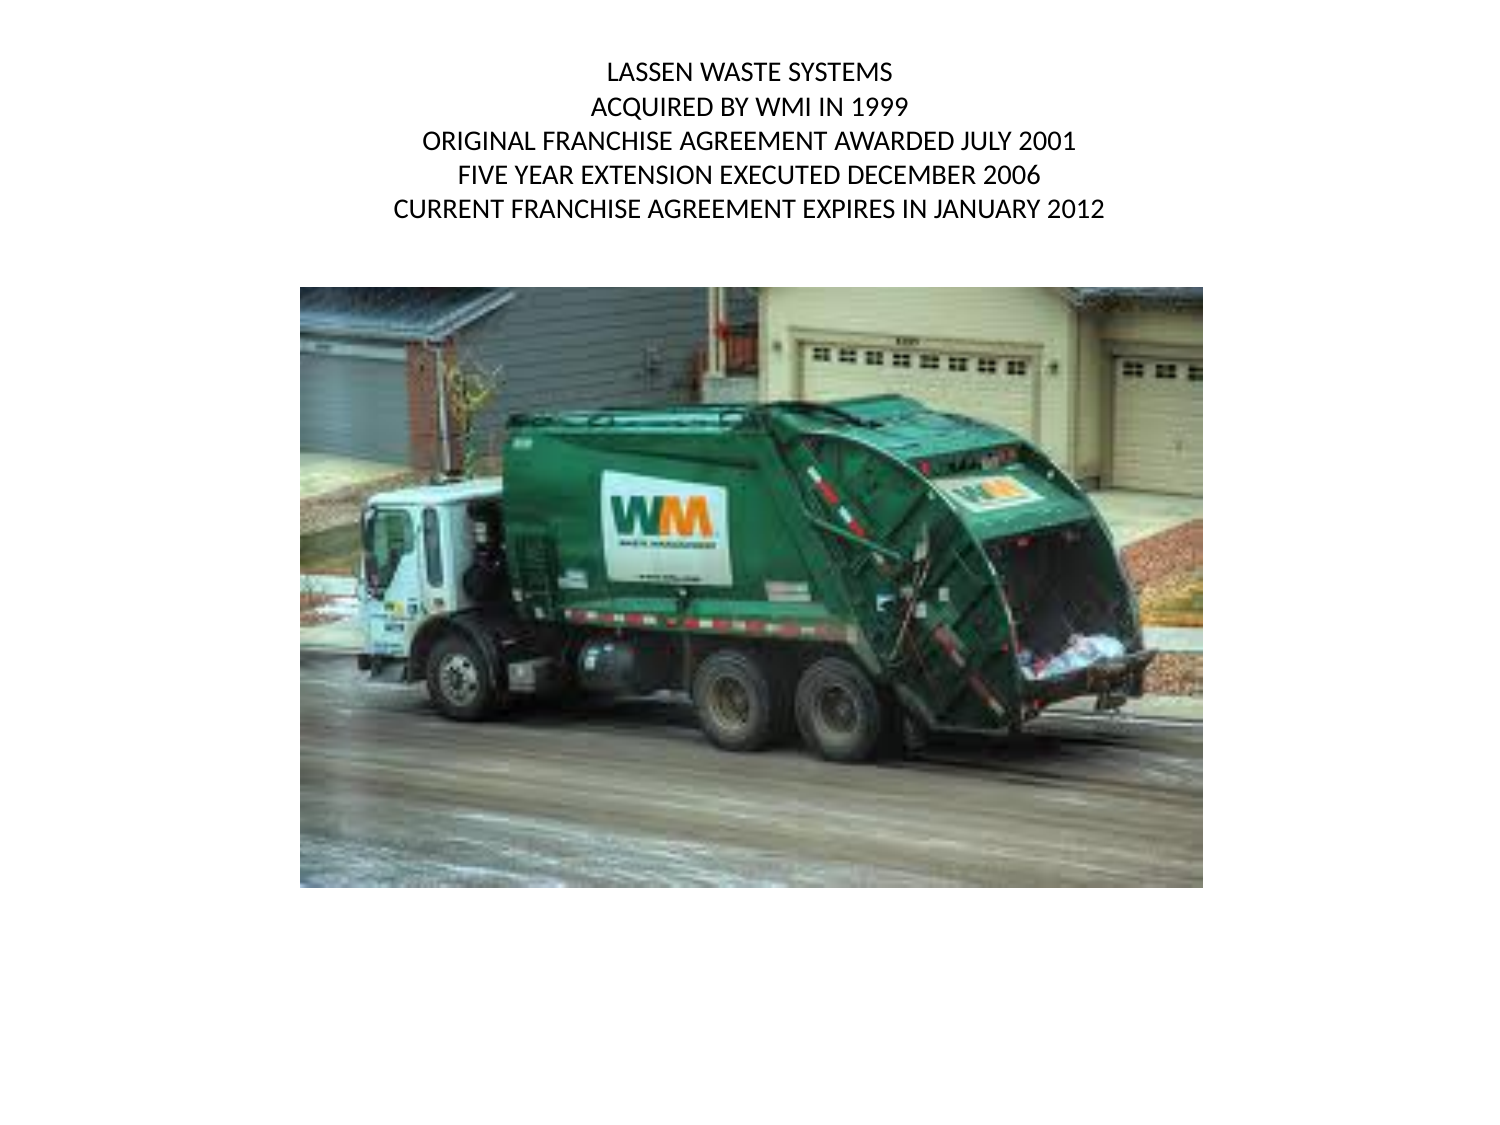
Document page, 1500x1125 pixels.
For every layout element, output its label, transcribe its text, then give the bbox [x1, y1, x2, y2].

picture [300, 287, 1203, 888]
title LASSEN WASTE SYSTEMS ACQUIRED BY WMI IN 1999 ORIGINAL FRANCHISE AGREEMENT AWARDED JULY 2001 FIVE YEAR EXTENSION EXECUTED DECEMBER 2006 CURRENT FRANCHISE AGREEMENT EXPIRES IN JANUARY 2012 [75, 45, 1425, 233]
